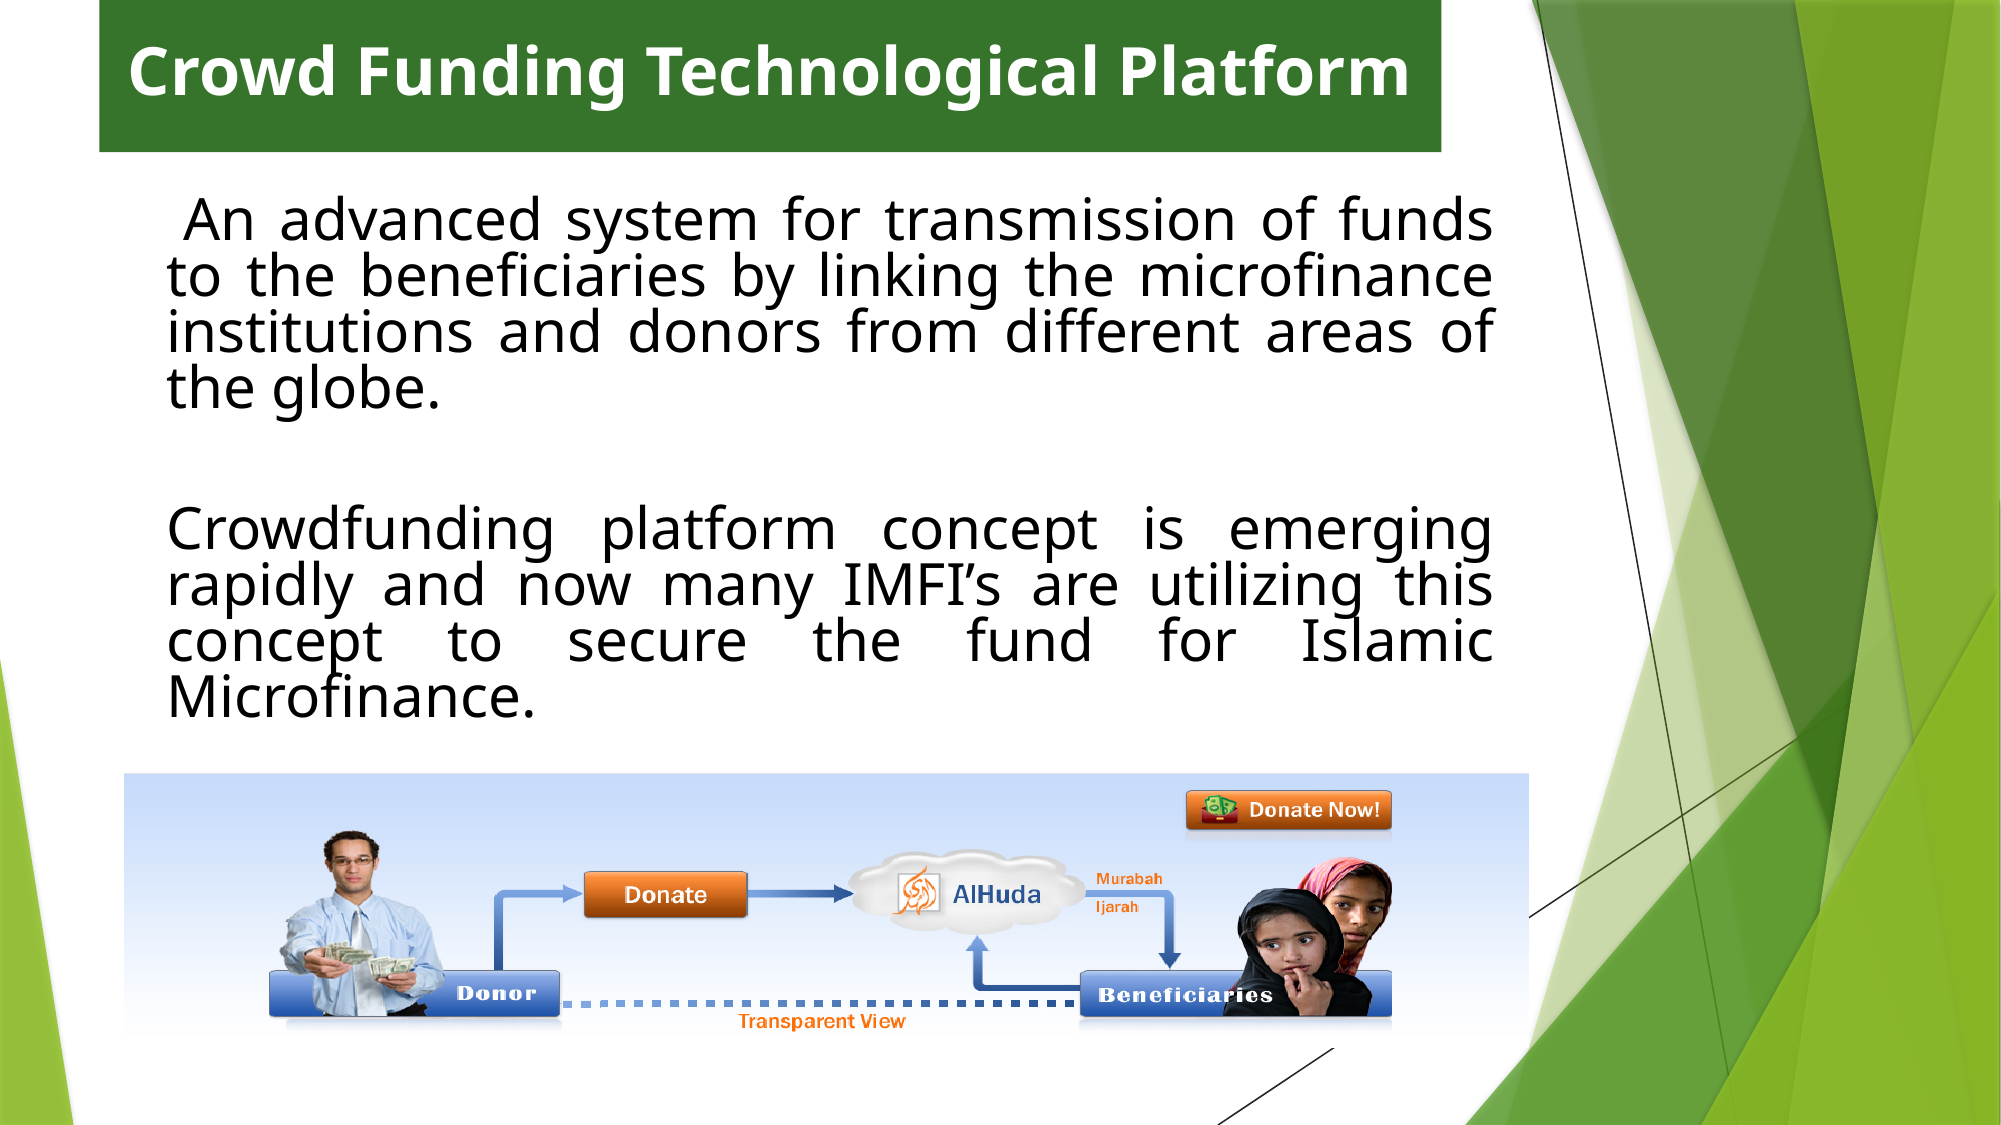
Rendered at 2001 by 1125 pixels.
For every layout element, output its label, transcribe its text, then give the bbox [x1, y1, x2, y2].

picture [124, 773, 1529, 1048]
title Crowd Funding Technological Platform [99, 0, 1442, 153]
list An advanced system for transmission of funds to the beneficiaries by linking the microfinance institutions and donors from different areas of the globe. Crowdfunding platform concept is emerging rapidly and now many IMFI’s are utilizing this concept to secure the fund for Islamic Microfinance. It can be an alternative tool for securing the funds for Islamic Microfinance. [99, 188, 1510, 1075]
